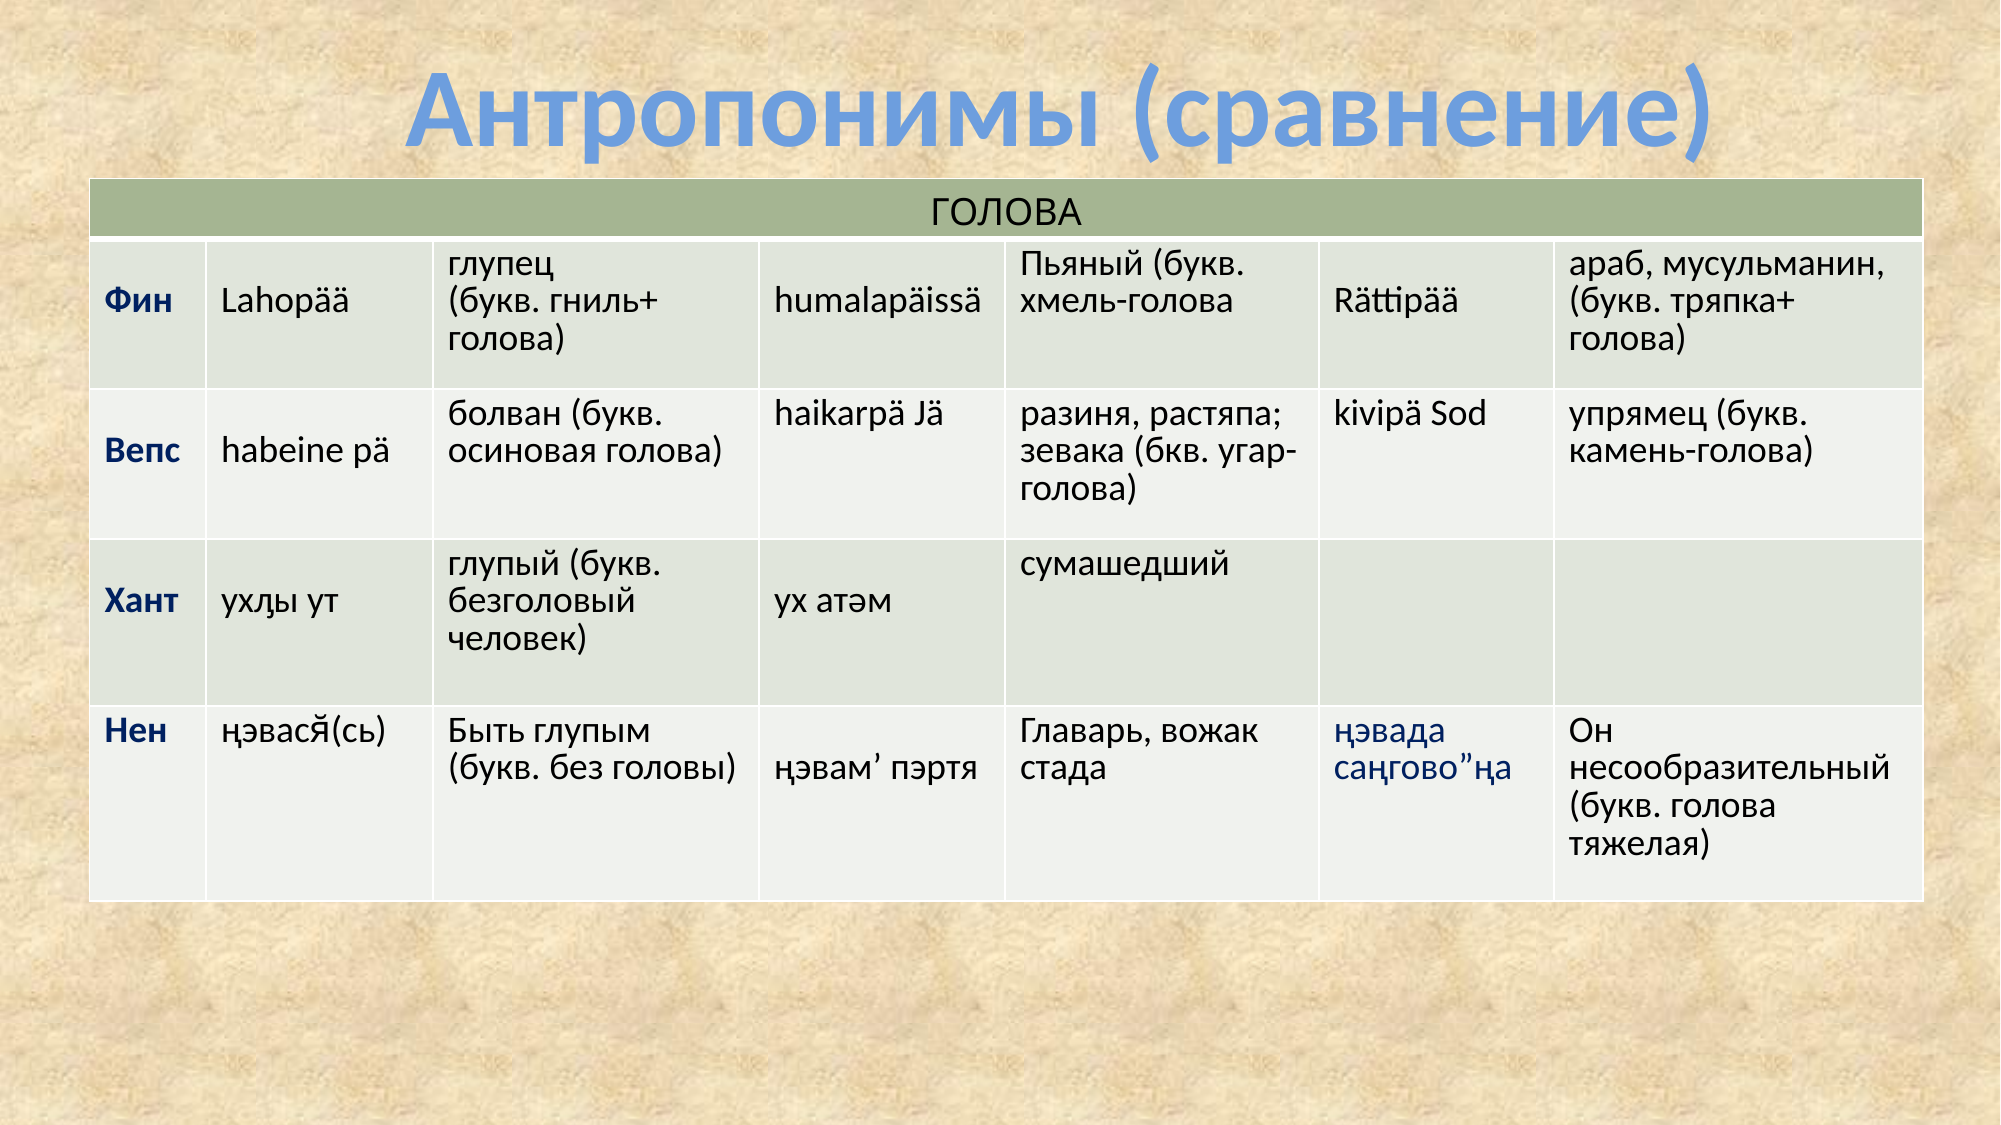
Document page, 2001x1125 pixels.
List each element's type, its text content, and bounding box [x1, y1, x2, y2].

table_header ГОЛОВА [90, 179, 1922, 236]
table_cell ух атǝм [760, 540, 1004, 705]
table_cell глупец (букв. гниль+ голова) [434, 242, 758, 388]
table_cell kivipä Sod [1320, 390, 1553, 538]
table_cell Пьяный (букв. хмель-голова [1006, 242, 1318, 388]
table_cell Быть глупым (букв. без головы) [434, 707, 758, 900]
table_cell сумашедший [1006, 540, 1318, 705]
table_cell Вепс [90, 390, 205, 538]
table_cell разиня, растяпа; зевака (бкв. угар-голова) [1006, 390, 1318, 538]
table_cell Lahopää [207, 242, 432, 388]
table_cell Он несообразительный (букв. голова тяжелая) [1555, 707, 1922, 900]
table_cell болван (букв. осиновая голова) [434, 390, 758, 538]
table_cell глупый (букв. безголовый человек) [434, 540, 758, 705]
table_cell Главарь, вожак стада [1006, 707, 1318, 900]
picture [0, 0, 2001, 1125]
table_cell ңэвася̆(сь) [207, 707, 432, 900]
table_cell ңэвада саңгово”ңа [1320, 707, 1553, 900]
text_box Антропонимы (сравнение) [390, 26, 1758, 177]
table_cell Хант [90, 540, 205, 705]
table_cell упрямец (букв. камень-голова) [1555, 390, 1922, 538]
table_cell habeine pä [207, 390, 432, 538]
table_cell Rättipää [1320, 242, 1553, 388]
table_cell humalapäissä [760, 242, 1004, 388]
table_cell ңэвам’ пэртя [760, 707, 1004, 900]
table_cell Фин [90, 242, 205, 388]
table_cell араб, мусульманин, (букв. тряпка+ голова) [1555, 242, 1922, 388]
table_cell ухԓы ут [207, 540, 432, 705]
table_cell [1320, 540, 1553, 705]
table_cell [1555, 540, 1922, 705]
table_cell Нен [90, 707, 205, 900]
table_cell haikarpä Jä [760, 390, 1004, 538]
